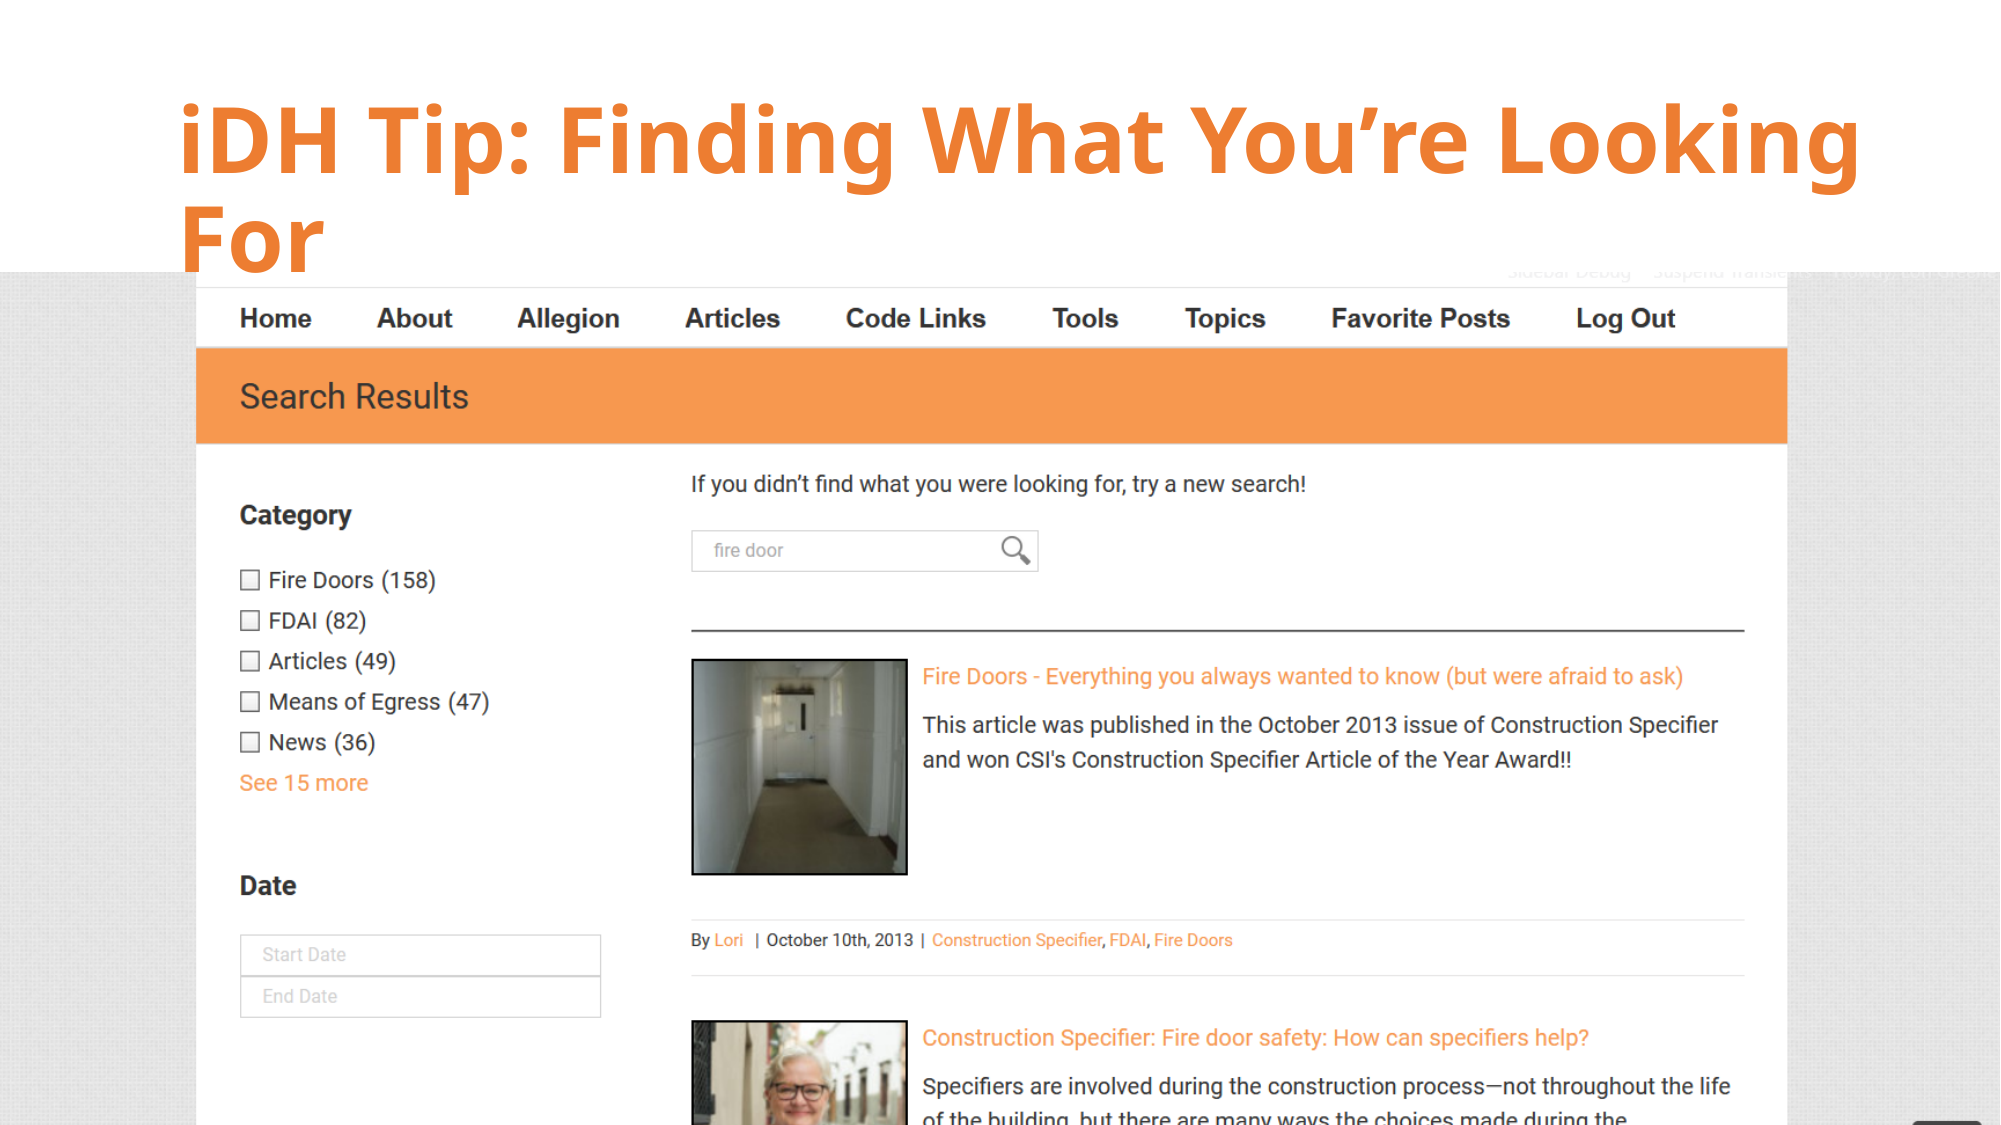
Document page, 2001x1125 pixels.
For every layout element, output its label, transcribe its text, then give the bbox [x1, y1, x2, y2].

picture [0, 272, 2000, 1125]
text_box iDH Tip: Finding What You’re Looking For [162, 84, 1888, 272]
